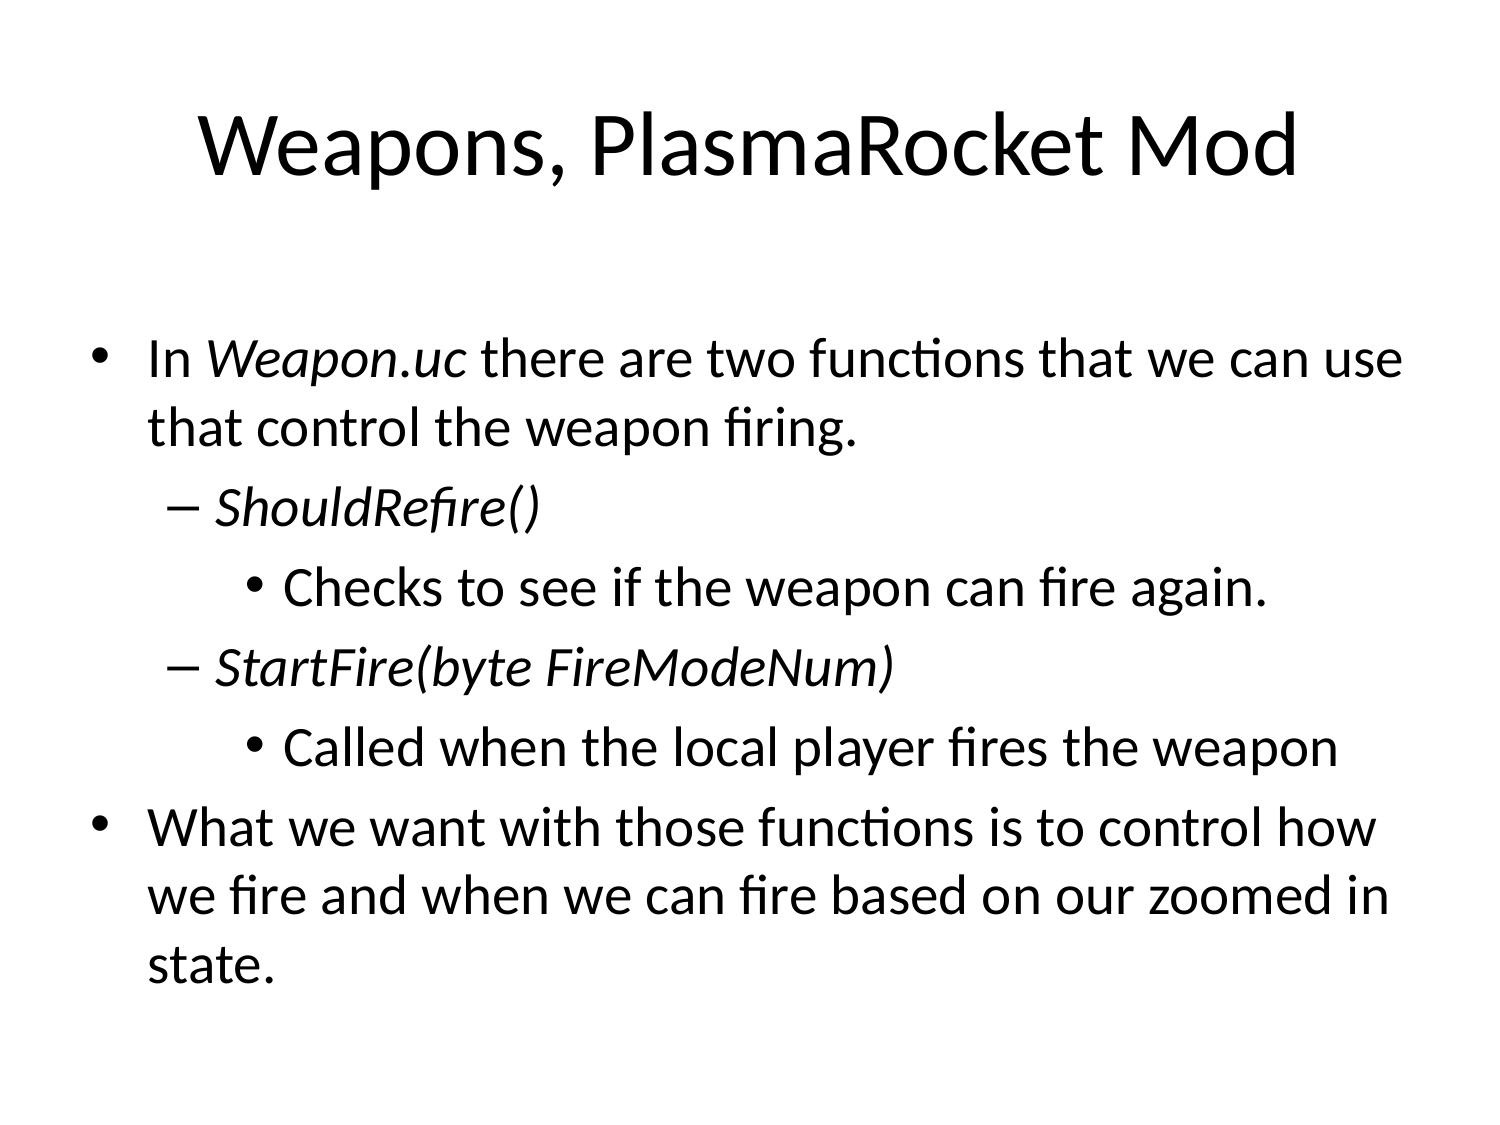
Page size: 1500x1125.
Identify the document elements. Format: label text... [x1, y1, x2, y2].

title Weapons, PlasmaRocket Mod [75, 45, 1425, 233]
list In Weapon.uc there are two functions that we can use that control the weapon firing. ShouldRefire() Checks to see if the weapon can fire again. StartFire(byte FireModeNum) Called when the local player fires the weapon What we want with those functions is to control how we fire and when we can fire based on our zoomed in state. [75, 262, 1425, 1005]
